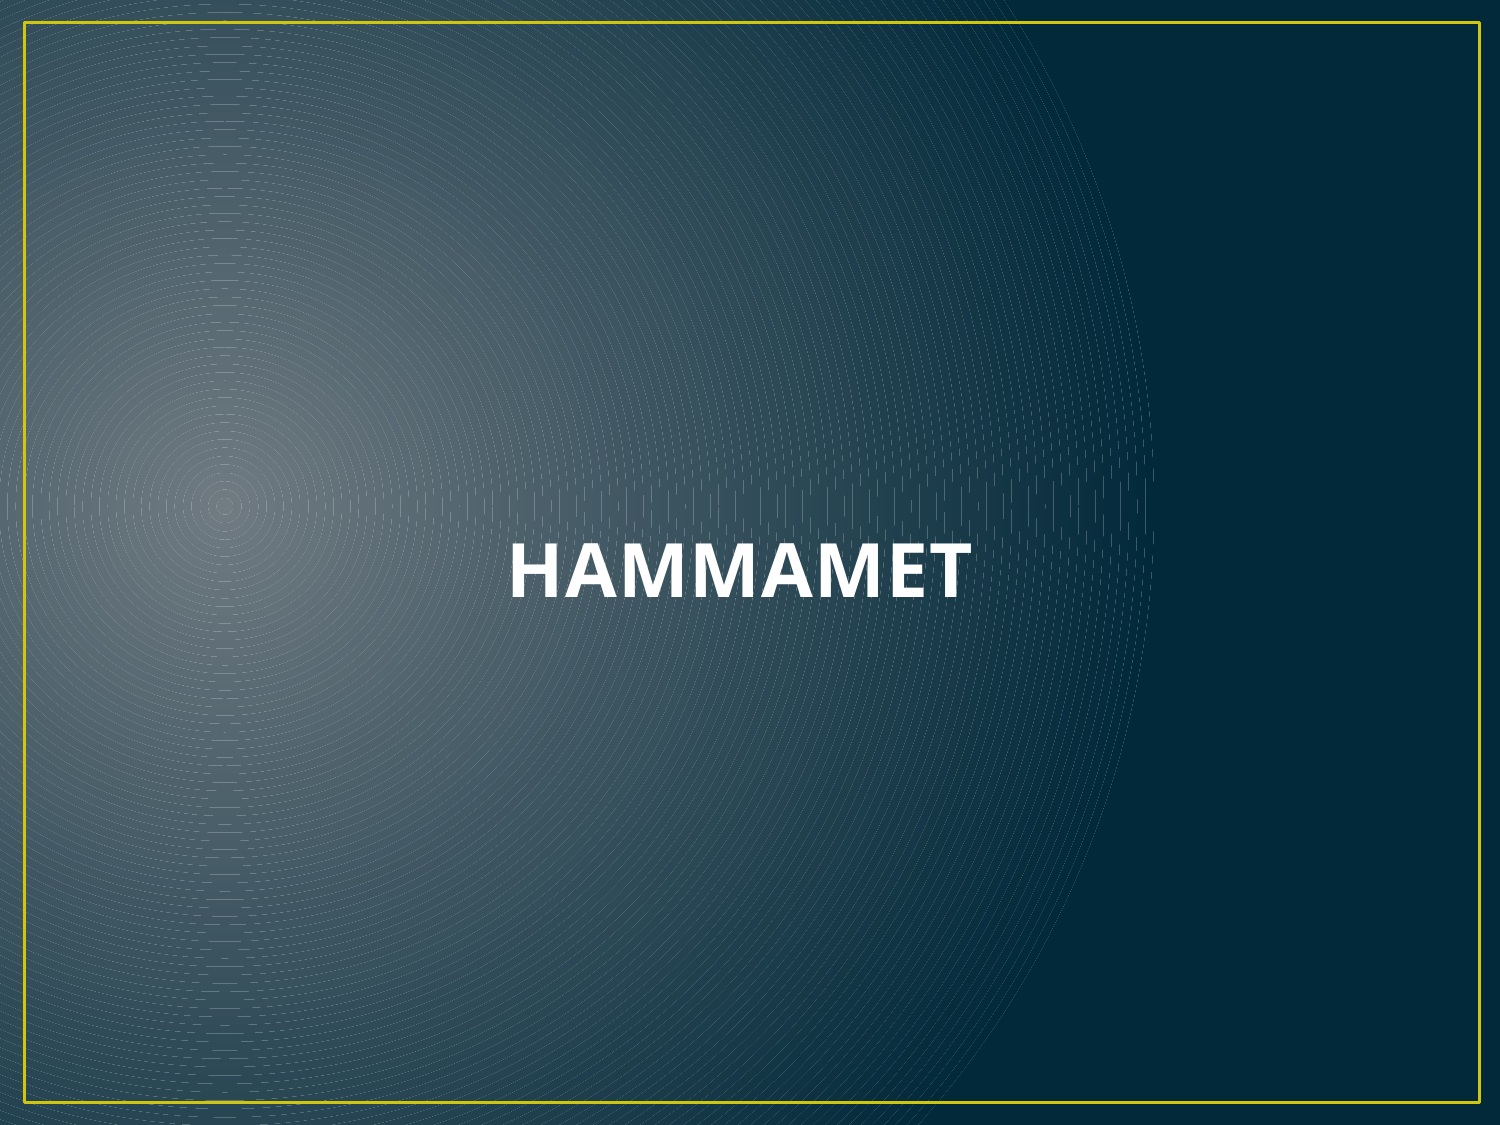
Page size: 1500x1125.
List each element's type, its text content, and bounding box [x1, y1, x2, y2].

title HAMMAMET [64, 432, 1415, 621]
